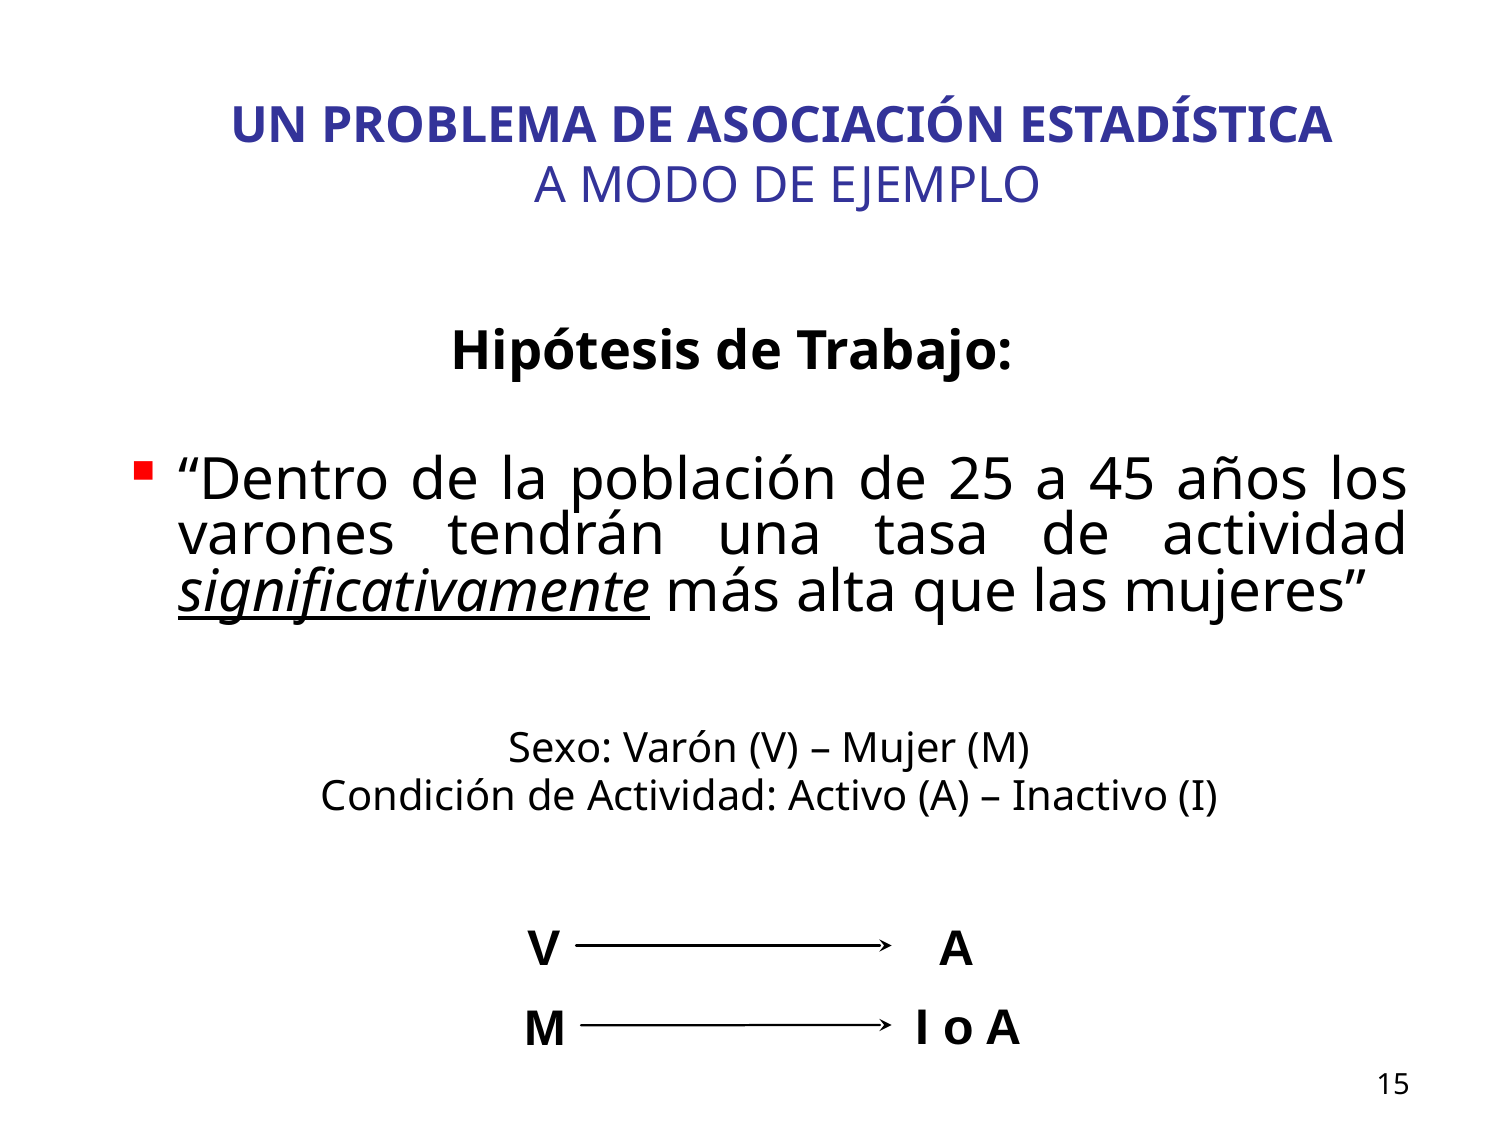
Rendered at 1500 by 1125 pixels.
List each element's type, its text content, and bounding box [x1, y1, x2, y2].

title UN PROBLEMA DE ASOCIACIÓN ESTADÍSTICA A MODO DE EJEMPLO [188, 72, 1388, 220]
text_box I o A [891, 987, 1046, 1063]
list Hipótesis de Trabajo: “Dentro de la población de 25 a 45 años los varones tendrán una tasa de actividad significativamente más alta que las mujeres” Sexo: Varón (V) – Mujer (M) Condición de Actividad: Activo (A) – Inactivo (I) [41, 320, 1424, 817]
text_box [576, 939, 892, 952]
text_box M [509, 987, 581, 1063]
text_box A [891, 908, 1022, 984]
text_box V [512, 908, 576, 984]
slide_number 15 [1112, 1037, 1426, 1113]
text_box [580, 1018, 892, 1032]
